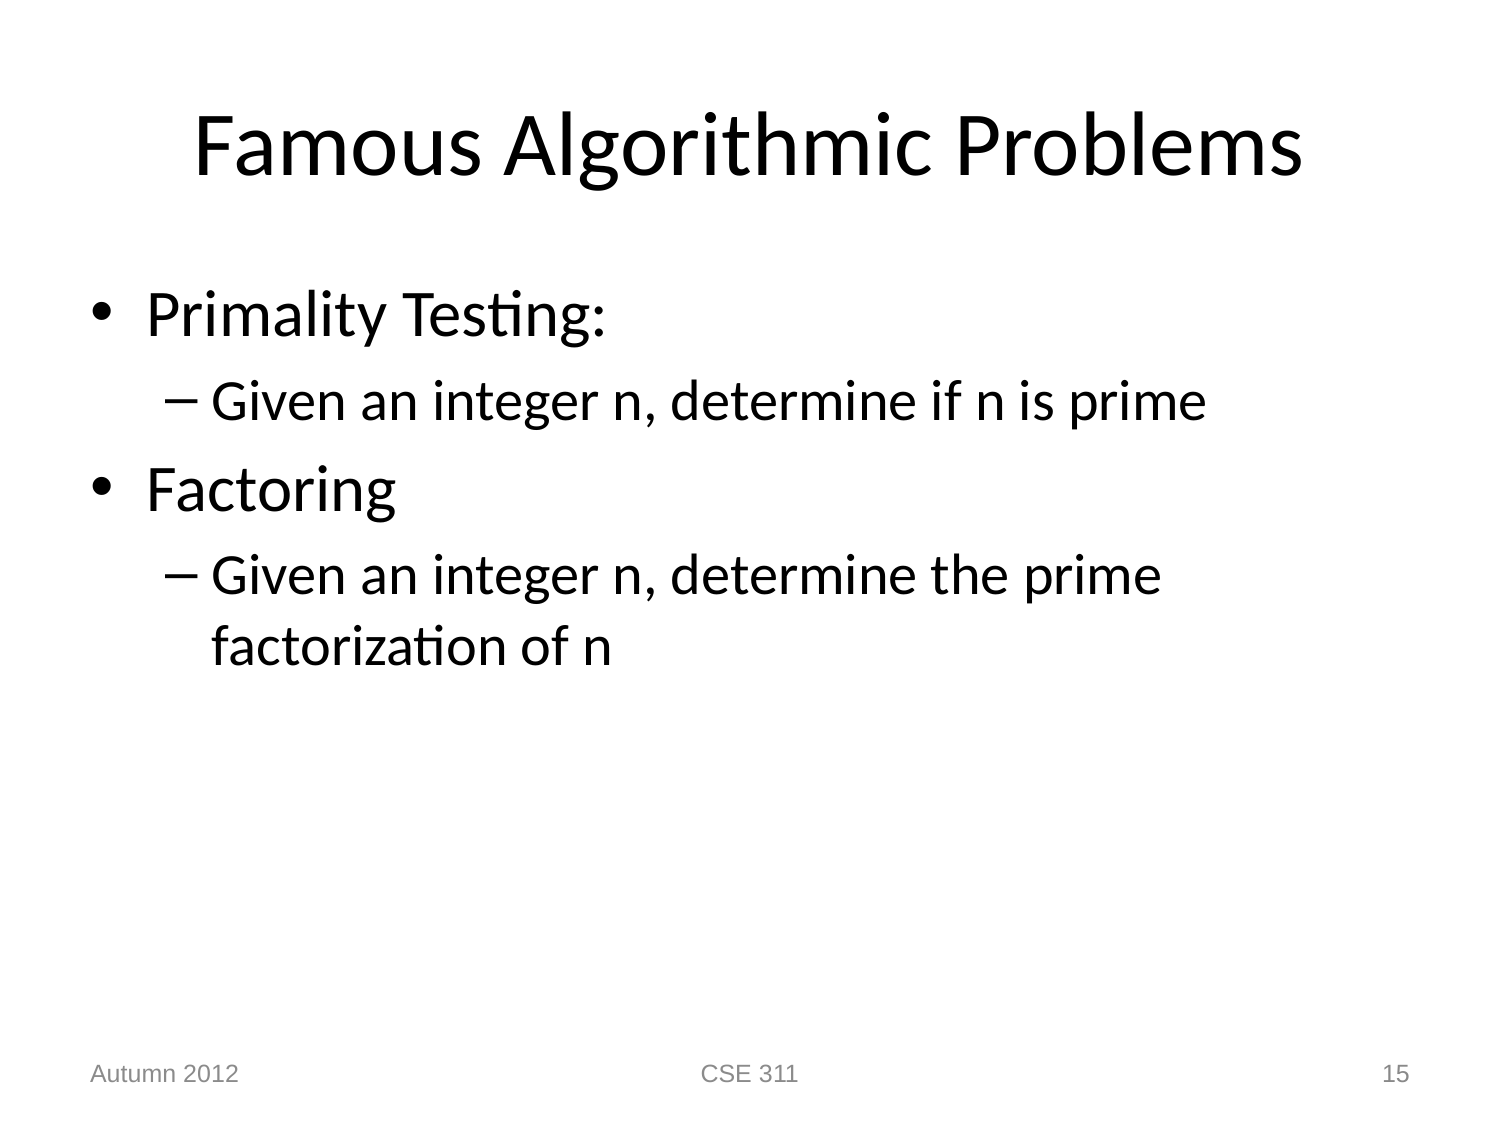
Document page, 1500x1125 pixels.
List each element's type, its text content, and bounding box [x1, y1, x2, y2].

slide_number 15 [1074, 1042, 1425, 1103]
slide_number Autumn 2012 [75, 1042, 425, 1103]
title Famous Algorithmic Problems [75, 45, 1425, 233]
footer CSE 311 [512, 1042, 988, 1103]
list Primality Testing: Given an integer n, determine if n is prime Factoring Given an integer n, determine the prime factorization of n [75, 262, 1425, 1005]
